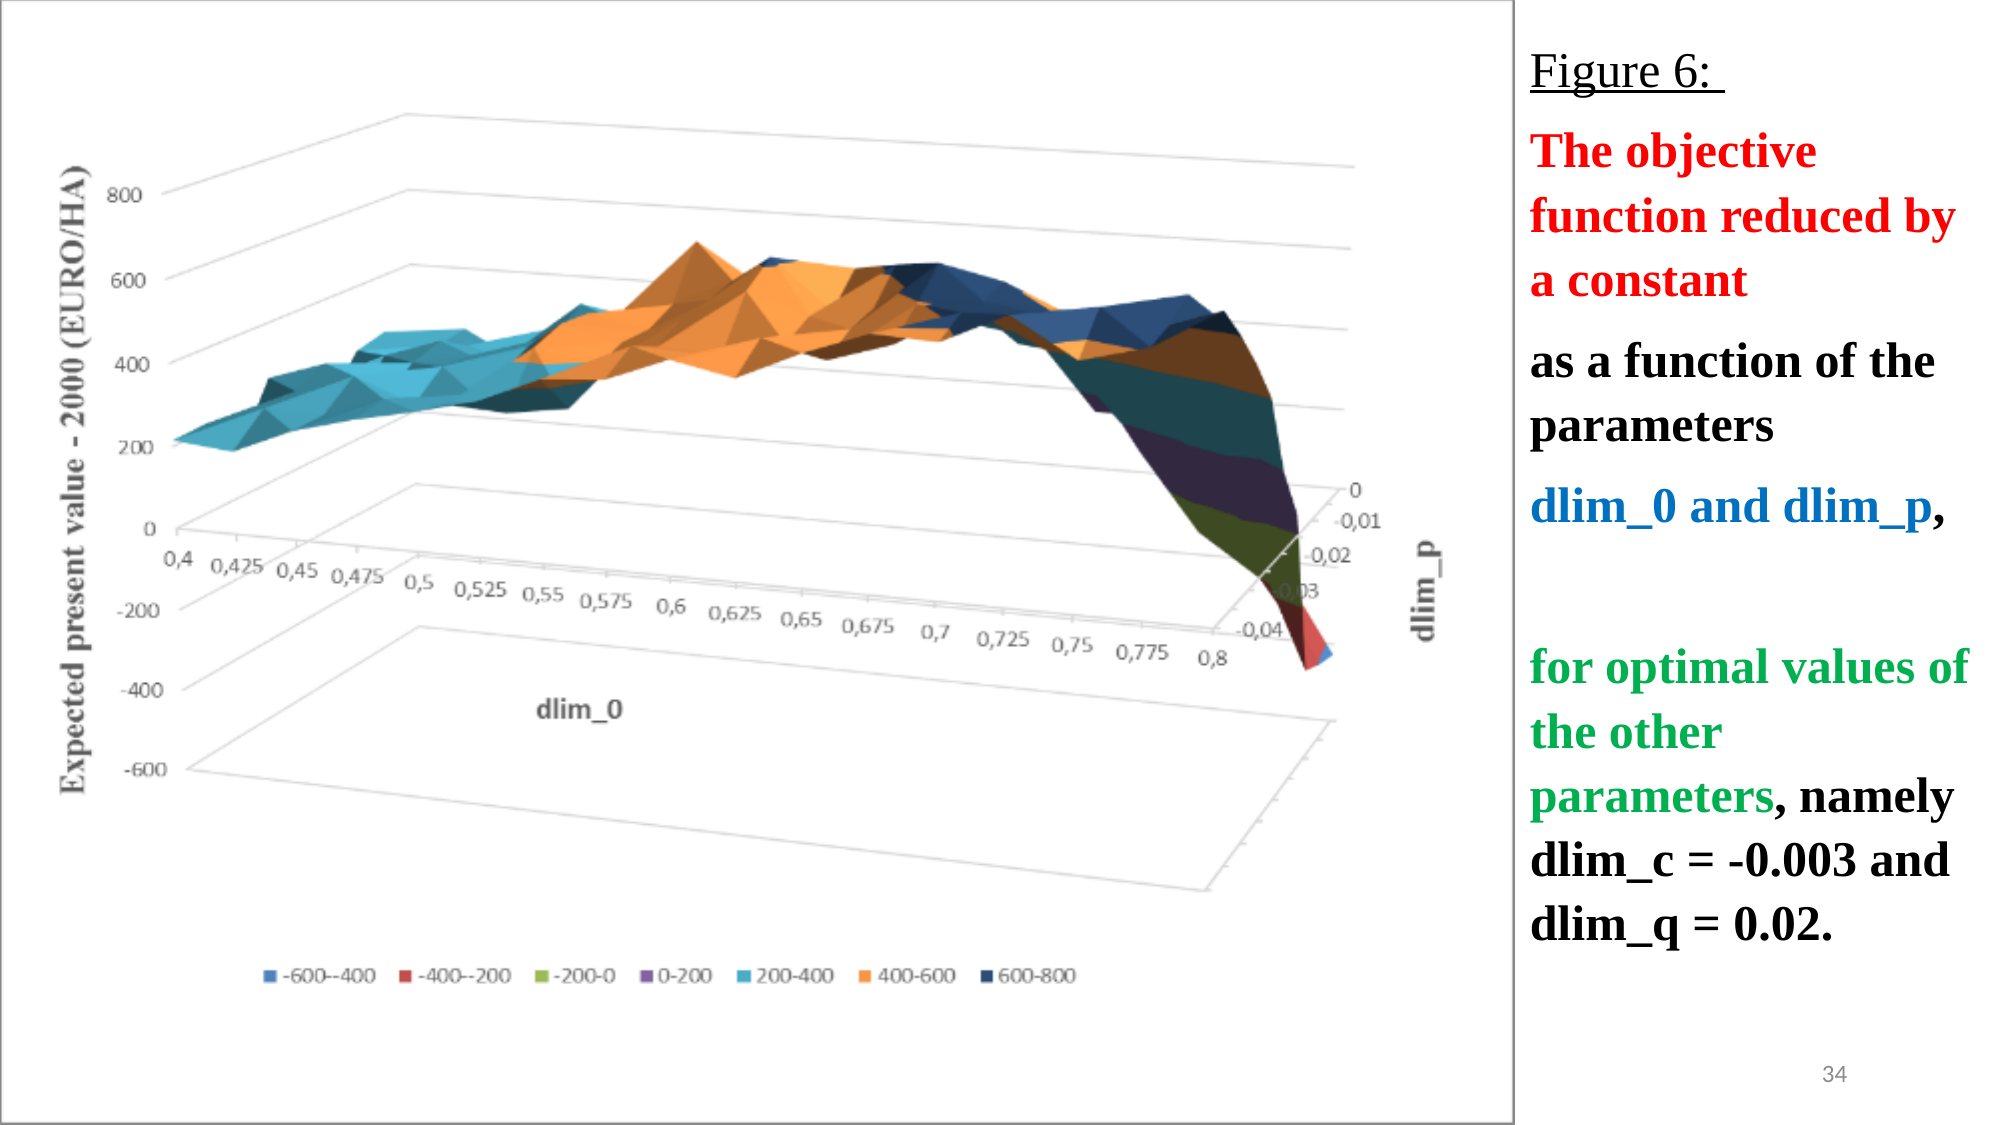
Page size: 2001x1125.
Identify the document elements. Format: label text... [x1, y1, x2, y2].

slide_number 34 [1515, 1042, 1863, 1103]
text_box Figure 6: The objective function reduced by a constant as a function of the parameters dlim_0 and dlim_p, for optimal values of the other parameters, namely dlim_c = -0.003 and dlim_q = 0.02. [1515, 25, 1986, 958]
picture [0, 0, 1515, 1125]
